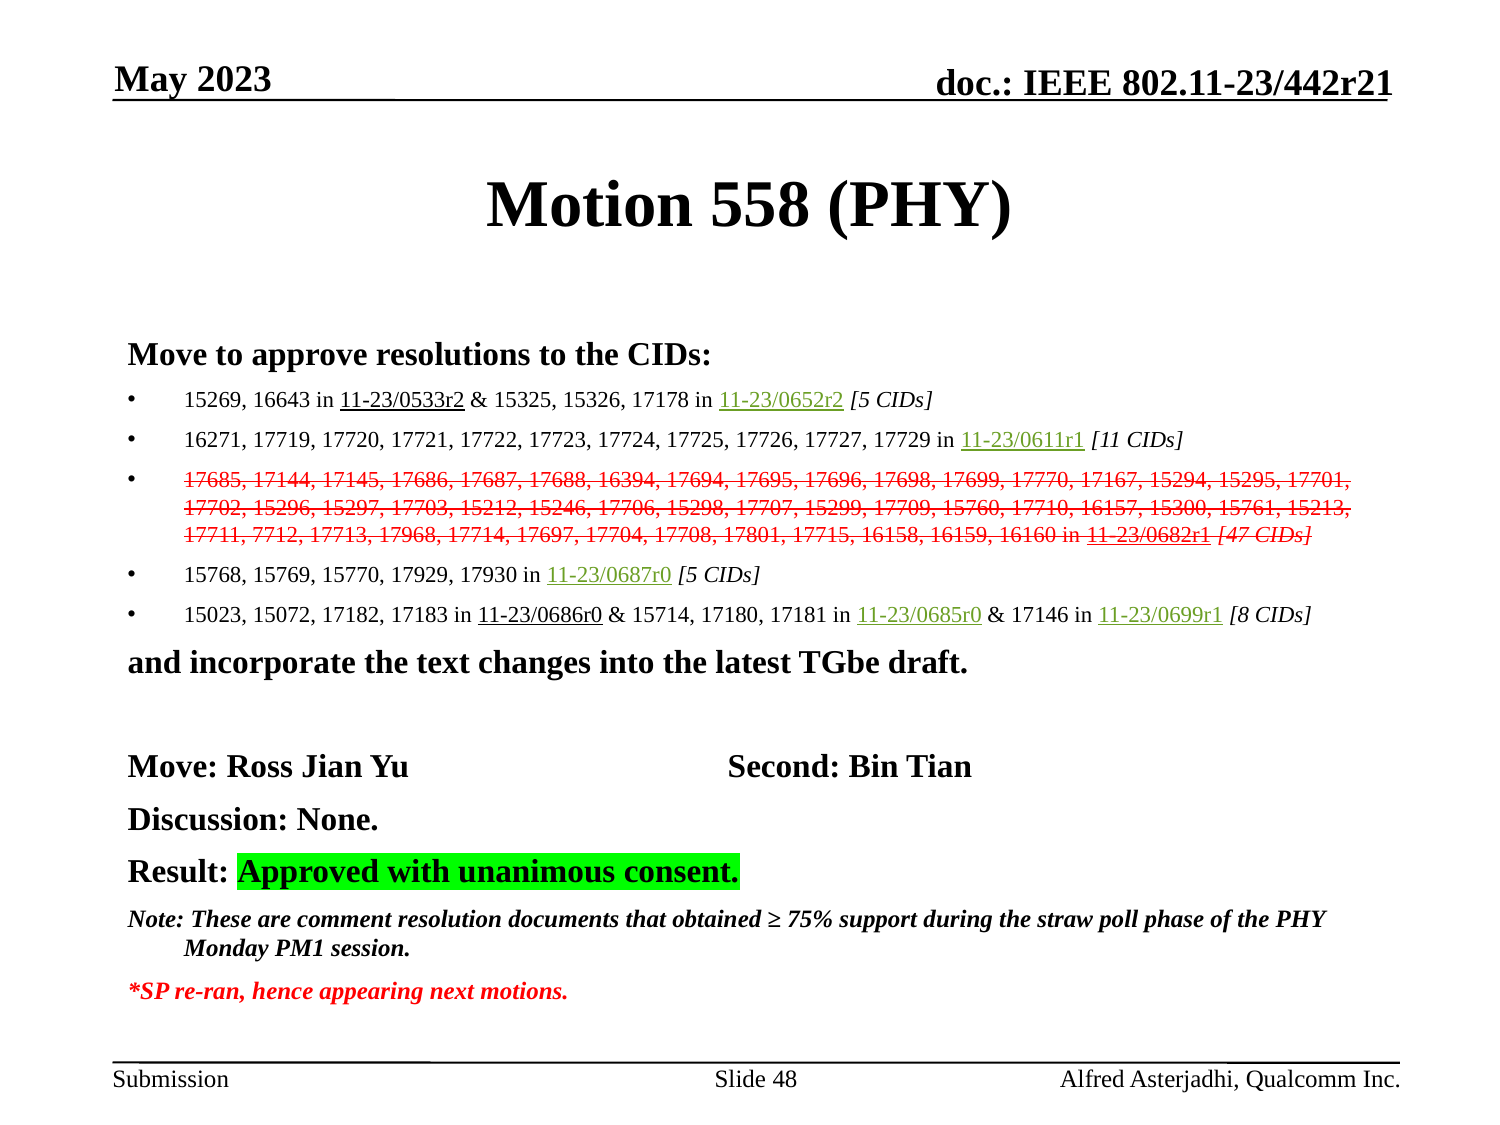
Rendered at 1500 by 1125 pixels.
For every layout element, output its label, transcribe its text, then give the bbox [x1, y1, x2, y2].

list Move to approve resolutions to the CIDs: 15269, 16643 in 11-23/0533r2 & 15325, 15326, 17178 in 11-23/0652r2 [5 CIDs] 16271, 17719, 17720, 17721, 17722, 17723, 17724, 17725, 17726, 17727, 17729 in 11-23/0611r1 [11 CIDs] 17685, 17144, 17145, 17686, 17687, 17688, 16394, 17694, 17695, 17696, 17698, 17699, 17770, 17167, 15294, 15295, 17701, 17702, 15296, 15297, 17703, 15212, 15246, 17706, 15298, 17707, 15299, 17709, 15760, 17710, 16157, 15300, 15761, 15213, 17711, 7712, 17713, 17968, 17714, 17697, 17704, 17708, 17801, 17715, 16158, 16159, 16160 in 11-23/0682r1 [47 CIDs] 15768, 15769, 15770, 17929, 17930 in 11-23/0687r0 [5 CIDs] 15023, 15072, 17182, 17183 in 11-23/0686r0 & 15714, 17180, 17181 in 11-23/0685r0 & 17146 in 11-23/0699r1 [8 CIDs] and incorporate the text changes into the latest TGbe draft. Move: Ross Jian Yu Second: Bin Tian Discussion: None. Result: Approved with unanimous consent. Note: These are comment resolution documents that obtained ≥ 75% support during the straw poll phase of the PHY Monday PM1 session. *SP re-ran, hence appearing next motions. [112, 324, 1388, 1063]
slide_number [114, 54, 423, 100]
footer Alfred Asterjadhi, Qualcomm Inc. [878, 1061, 1402, 1093]
slide_number Slide 48 [712, 1061, 800, 1123]
title Motion 558 (PHY) [112, 112, 1388, 288]
